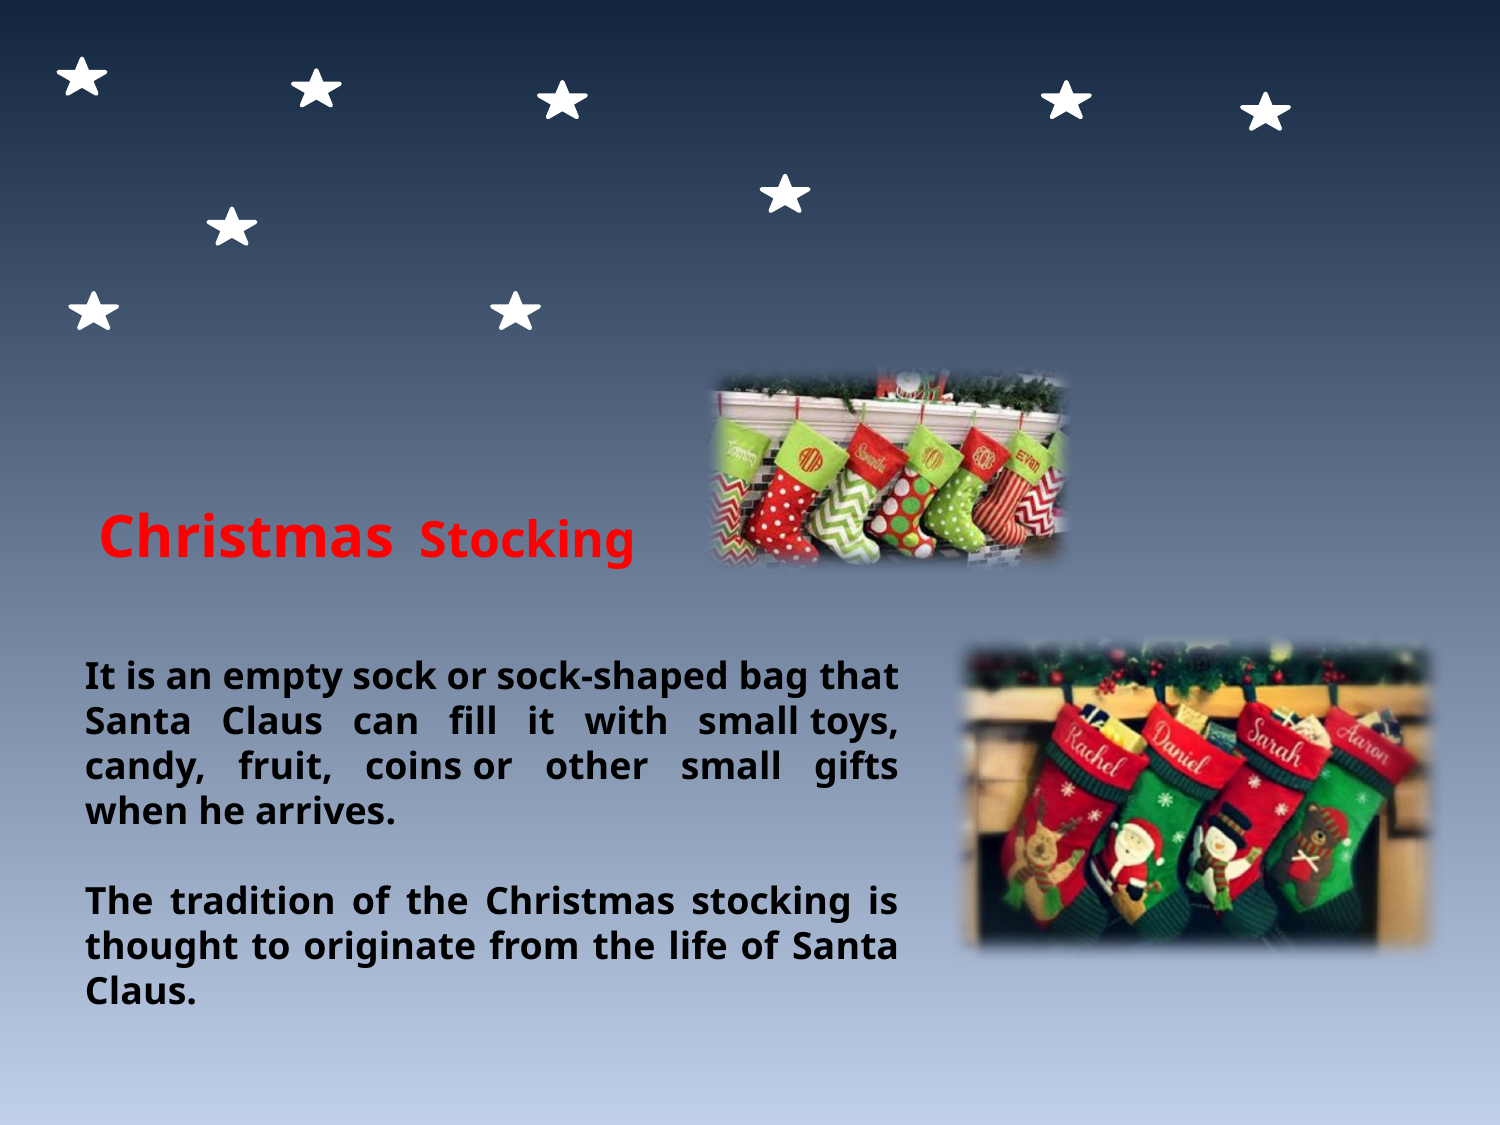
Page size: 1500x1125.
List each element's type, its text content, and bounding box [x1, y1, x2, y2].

text_box Christmas Stocking [83, 492, 652, 577]
text_box [759, 173, 811, 213]
text_box [56, 56, 108, 96]
text_box [1240, 91, 1291, 131]
picture [948, 632, 1445, 964]
text_box [206, 206, 258, 246]
text_box [536, 79, 588, 119]
text_box [490, 290, 541, 330]
text_box It is an empty sock or sock-shaped bag that Santa Claus can fill it with small toys, candy, fruit, coins or other small gifts when he arrives. The tradition of the Christmas stocking is thought to originate from the life of Santa Claus. [70, 644, 914, 1020]
picture [702, 363, 1076, 575]
text_box [290, 68, 342, 108]
text_box [1040, 79, 1092, 119]
text_box [68, 290, 120, 330]
